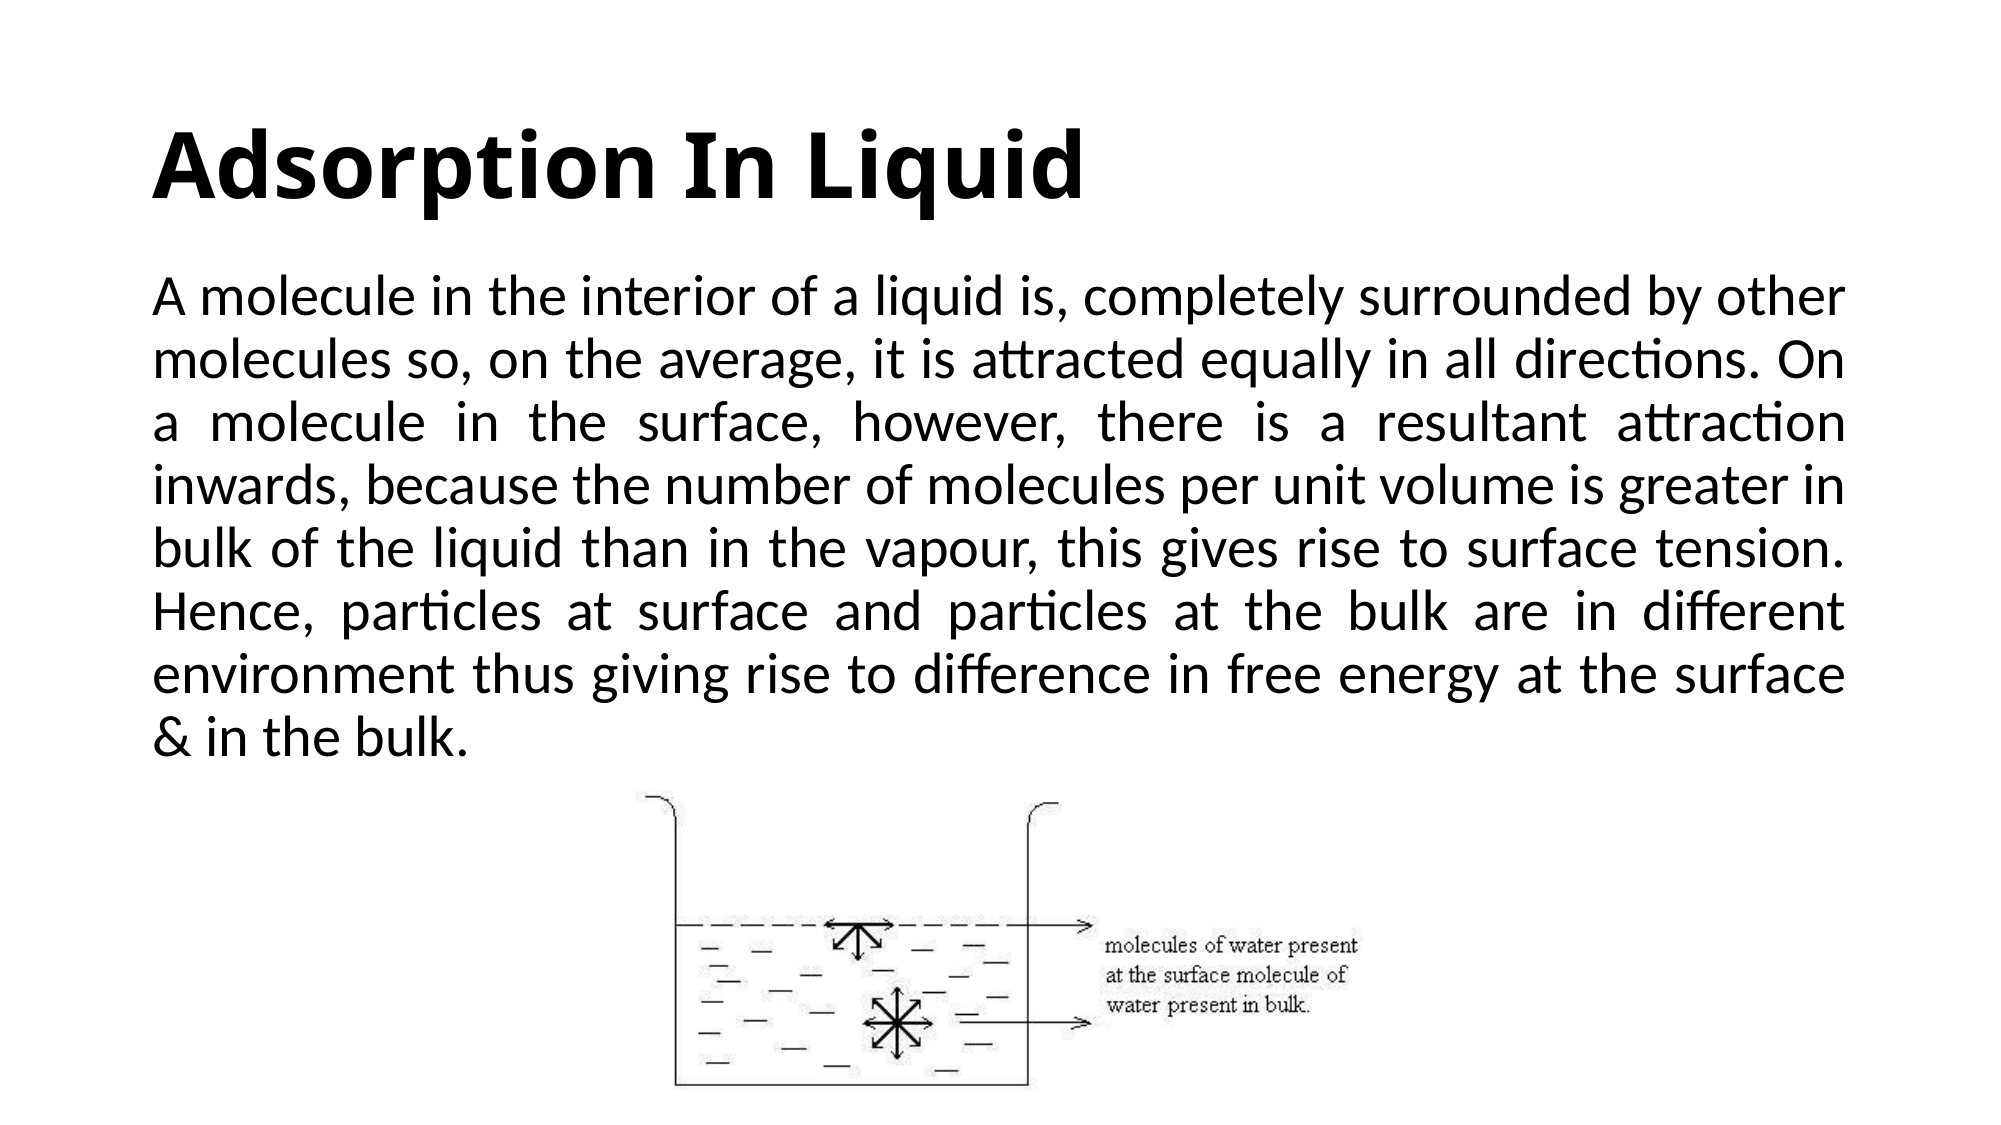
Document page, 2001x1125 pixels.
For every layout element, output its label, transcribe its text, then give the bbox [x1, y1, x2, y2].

title Adsorption In Liquid [137, 59, 1863, 258]
picture [636, 790, 1364, 1097]
list A molecule in the interior of a liquid is, completely surrounded by other molecules so, on the average, it is attracted equally in all directions. On a molecule in the surface, however, there is a resultant attraction inwards, because the number of molecules per unit volume is greater in bulk of the liquid than in the vapour, this gives rise to surface tension. Hence, particles at surface and particles at the bulk are in different environment thus giving rise to difference in free energy at the surface & in the bulk. [137, 258, 1863, 972]
